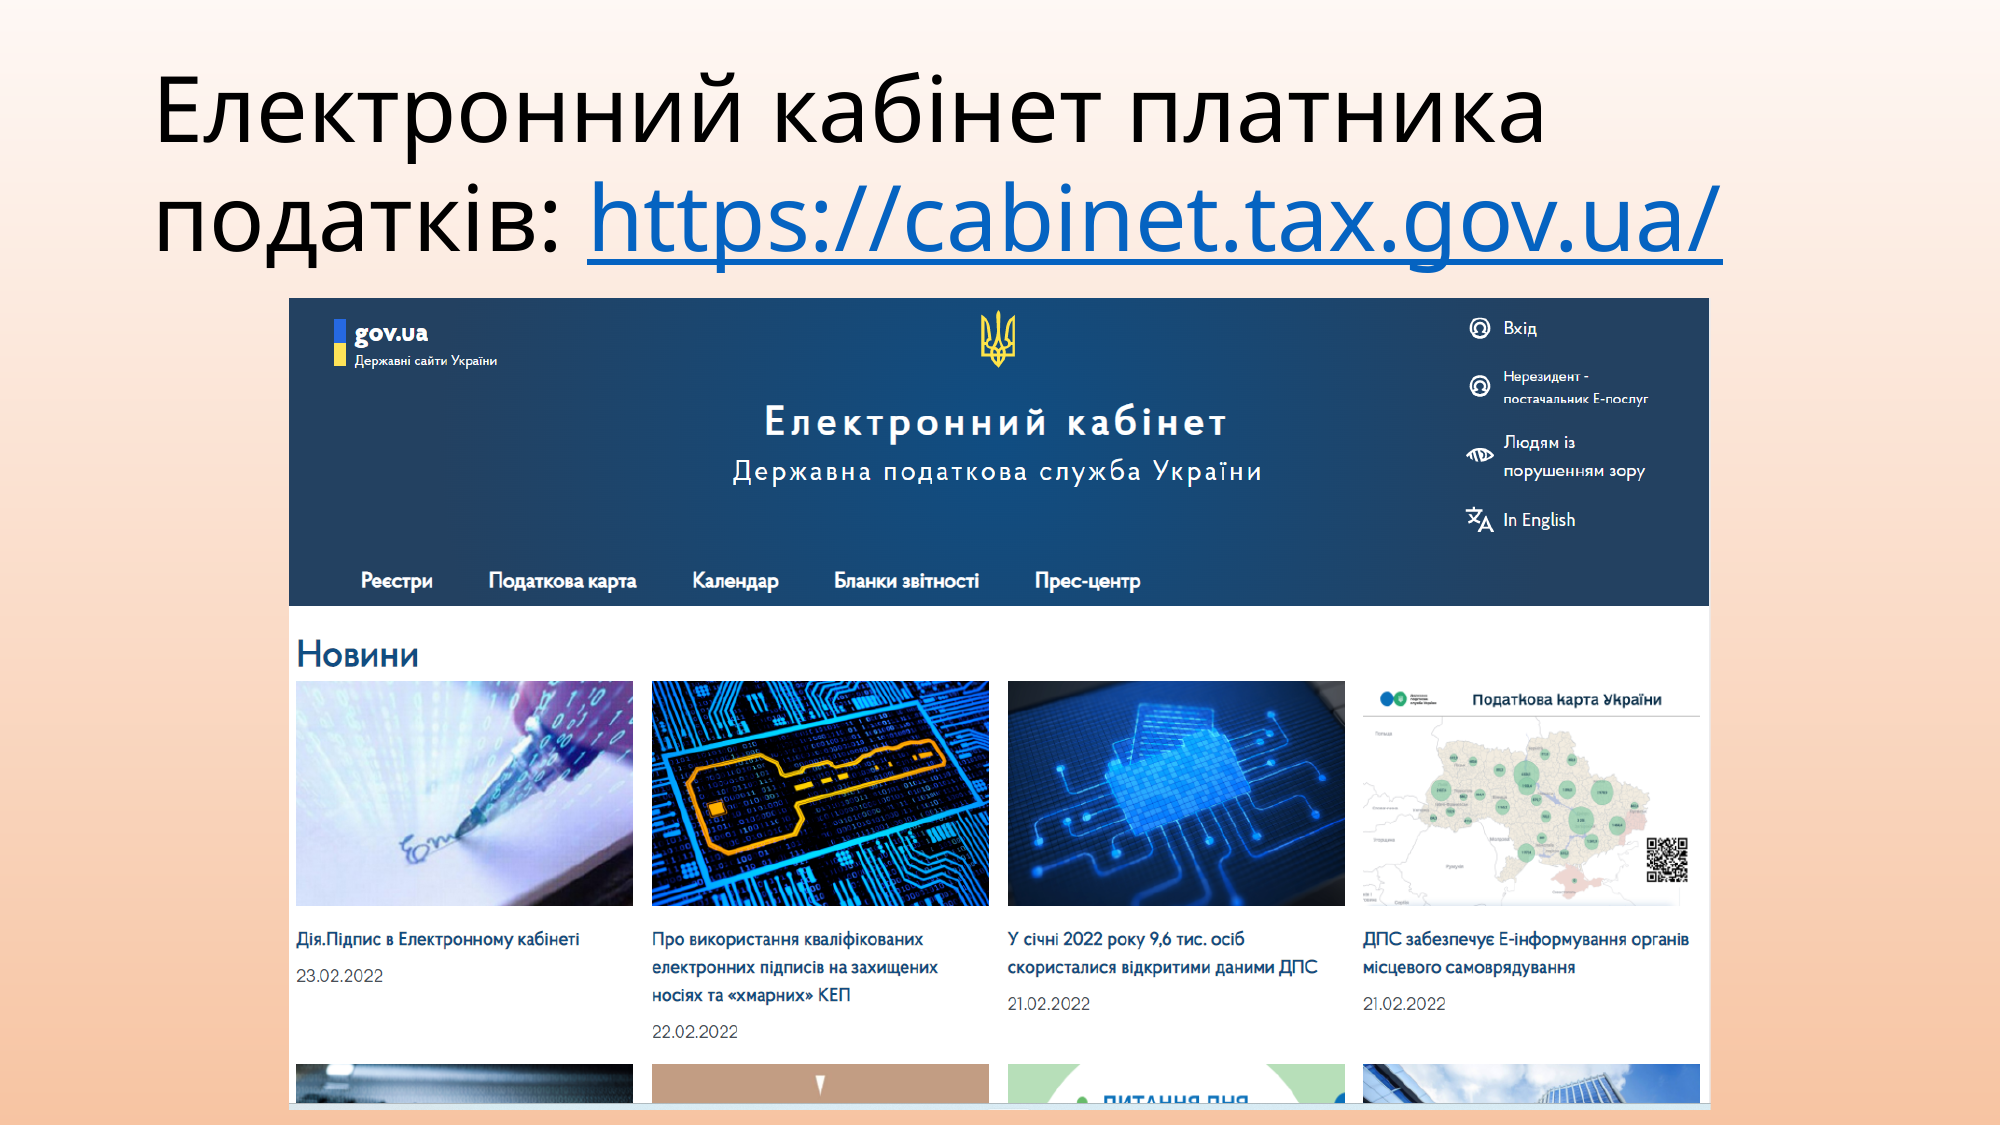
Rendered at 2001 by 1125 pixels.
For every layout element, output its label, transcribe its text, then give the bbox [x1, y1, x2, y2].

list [289, 298, 1711, 1110]
title Електронний кабінет платника податків: https://cabinet.tax.gov.ua/ [137, 59, 1863, 278]
